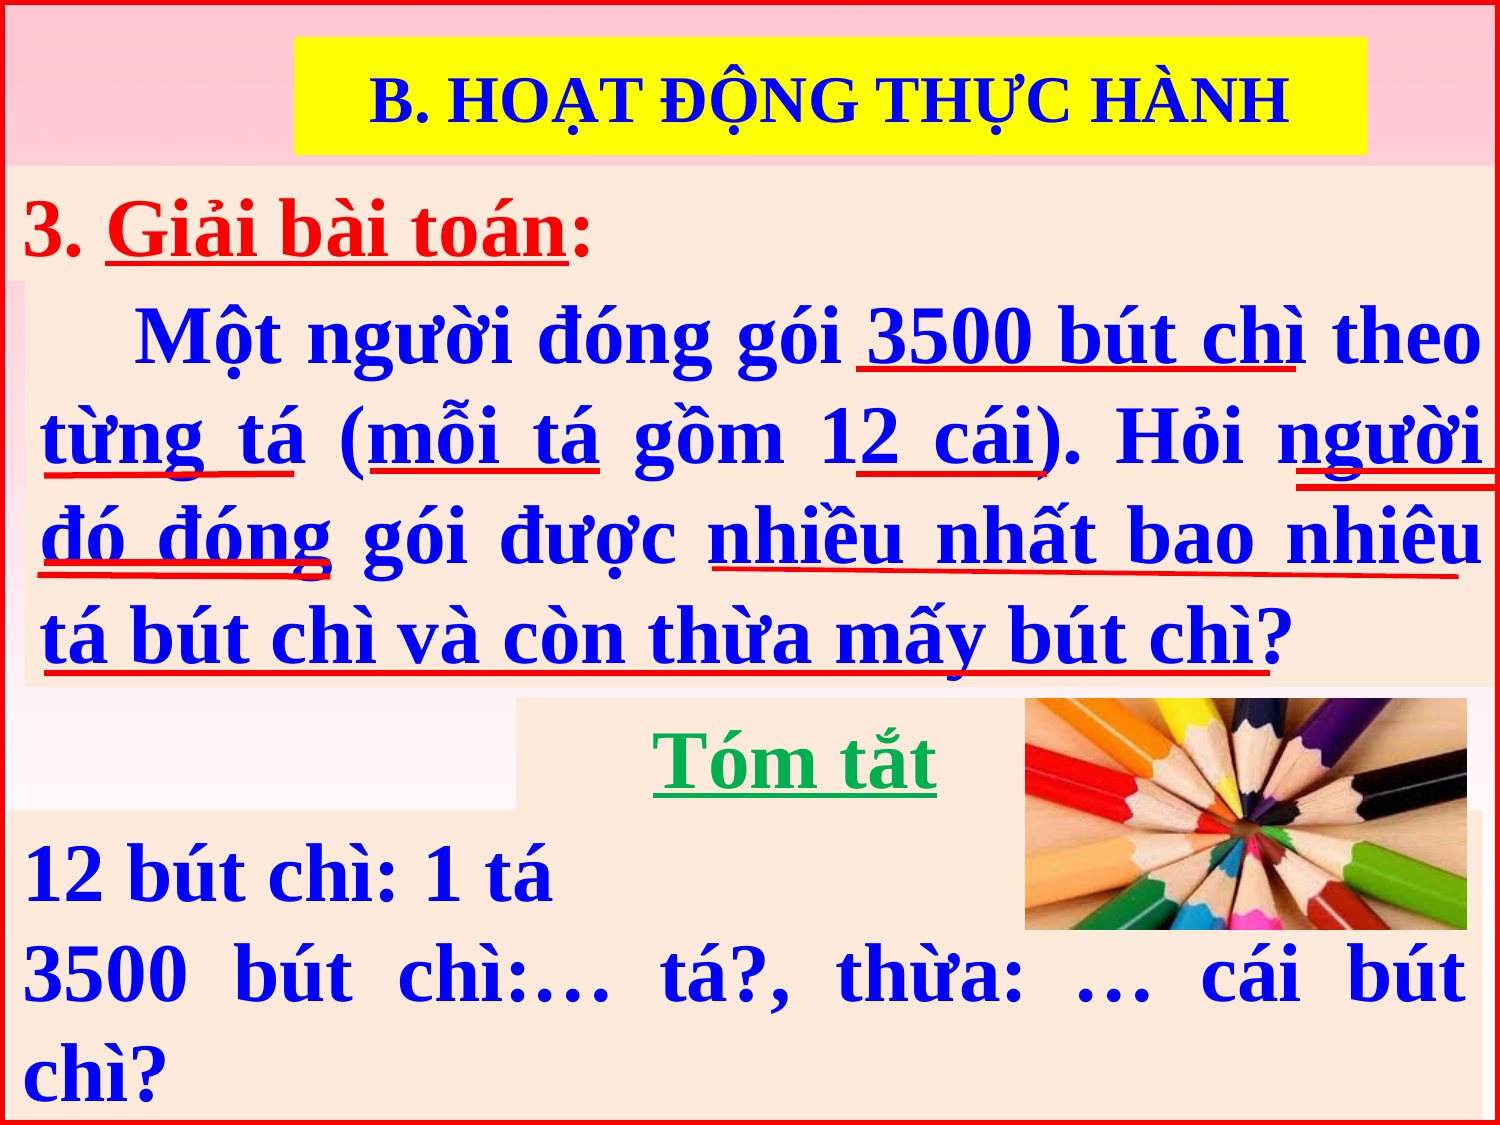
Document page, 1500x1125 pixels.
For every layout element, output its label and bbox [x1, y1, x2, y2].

text_box [0, 0, 1500, 1125]
text_box [711, 568, 1459, 577]
picture [1024, 698, 1467, 930]
